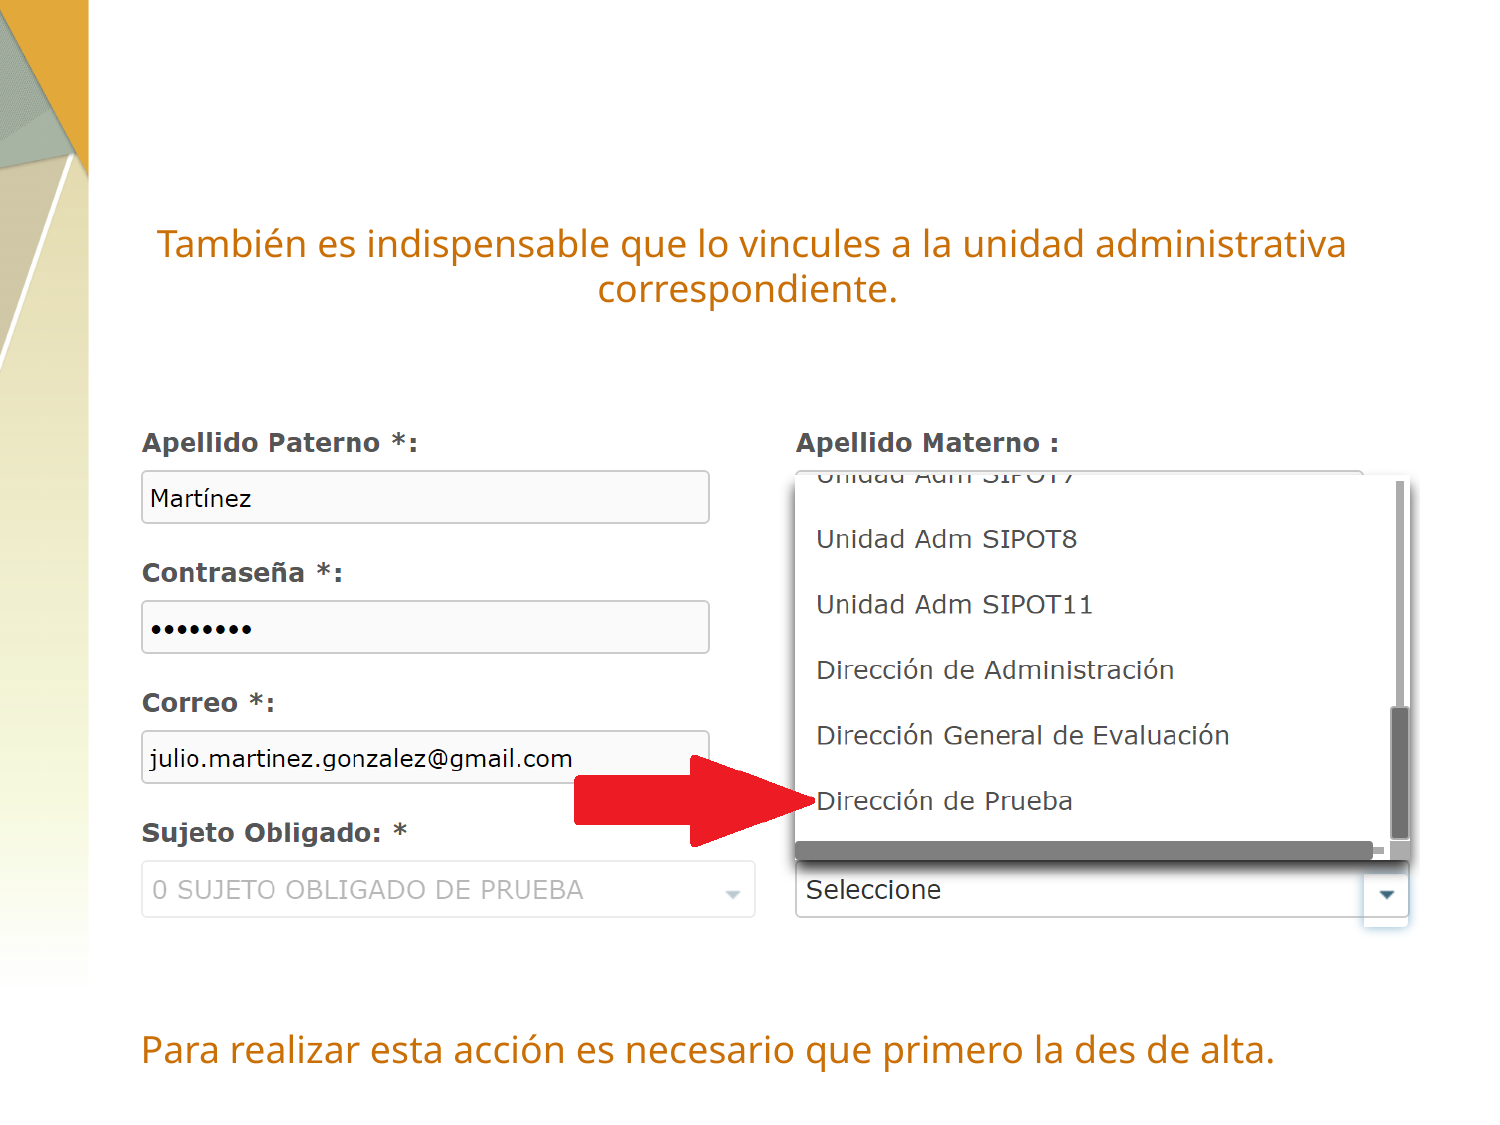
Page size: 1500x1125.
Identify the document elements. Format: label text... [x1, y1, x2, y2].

text_box También es indispensable que lo vincules a la unidad administrativa correspondiente. [35, 212, 1470, 317]
picture [0, 0, 88, 985]
picture [109, 405, 1420, 953]
text_box Para realizar esta acción es necesario que primero la des de alta. [127, 1018, 1379, 1078]
